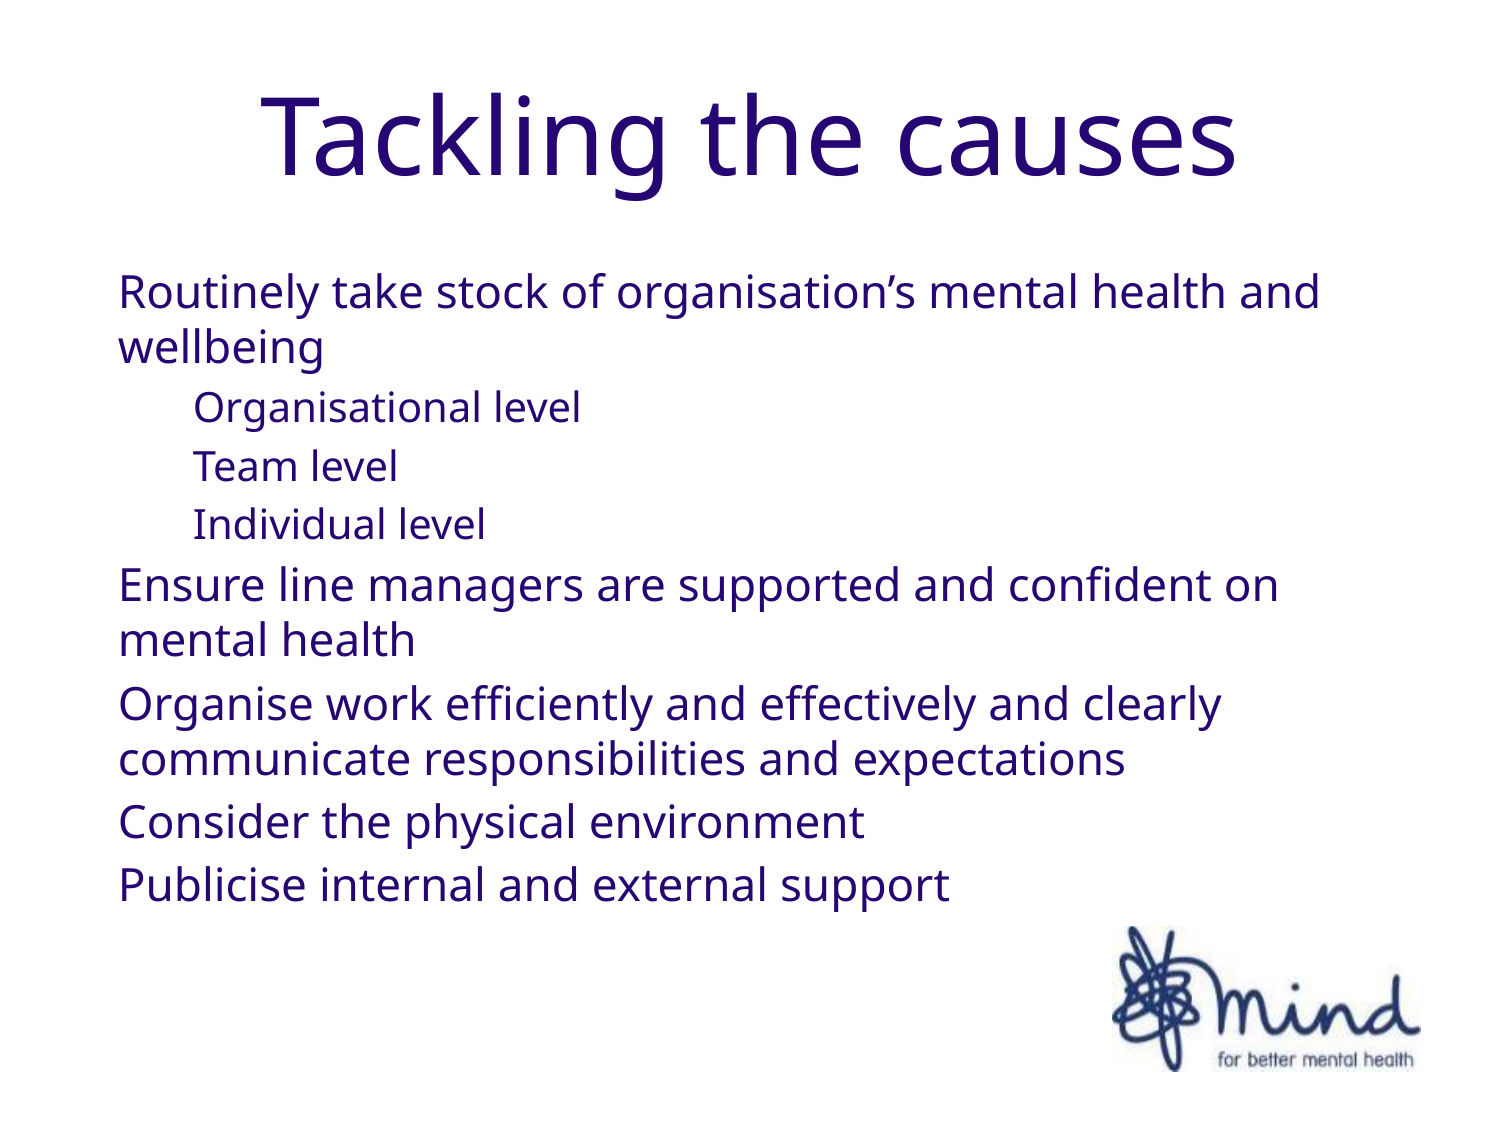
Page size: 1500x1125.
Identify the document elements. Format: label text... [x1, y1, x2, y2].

title Tackling the causes [103, 59, 1397, 255]
list Routinely take stock of organisation’s mental health and wellbeing Organisational level Team level Individual level Ensure line managers are supported and confident on mental health Organise work efficiently and effectively and clearly communicate responsibilities and expectations Consider the physical environment Publicise internal and external support [103, 255, 1397, 970]
picture [1112, 926, 1421, 1072]
